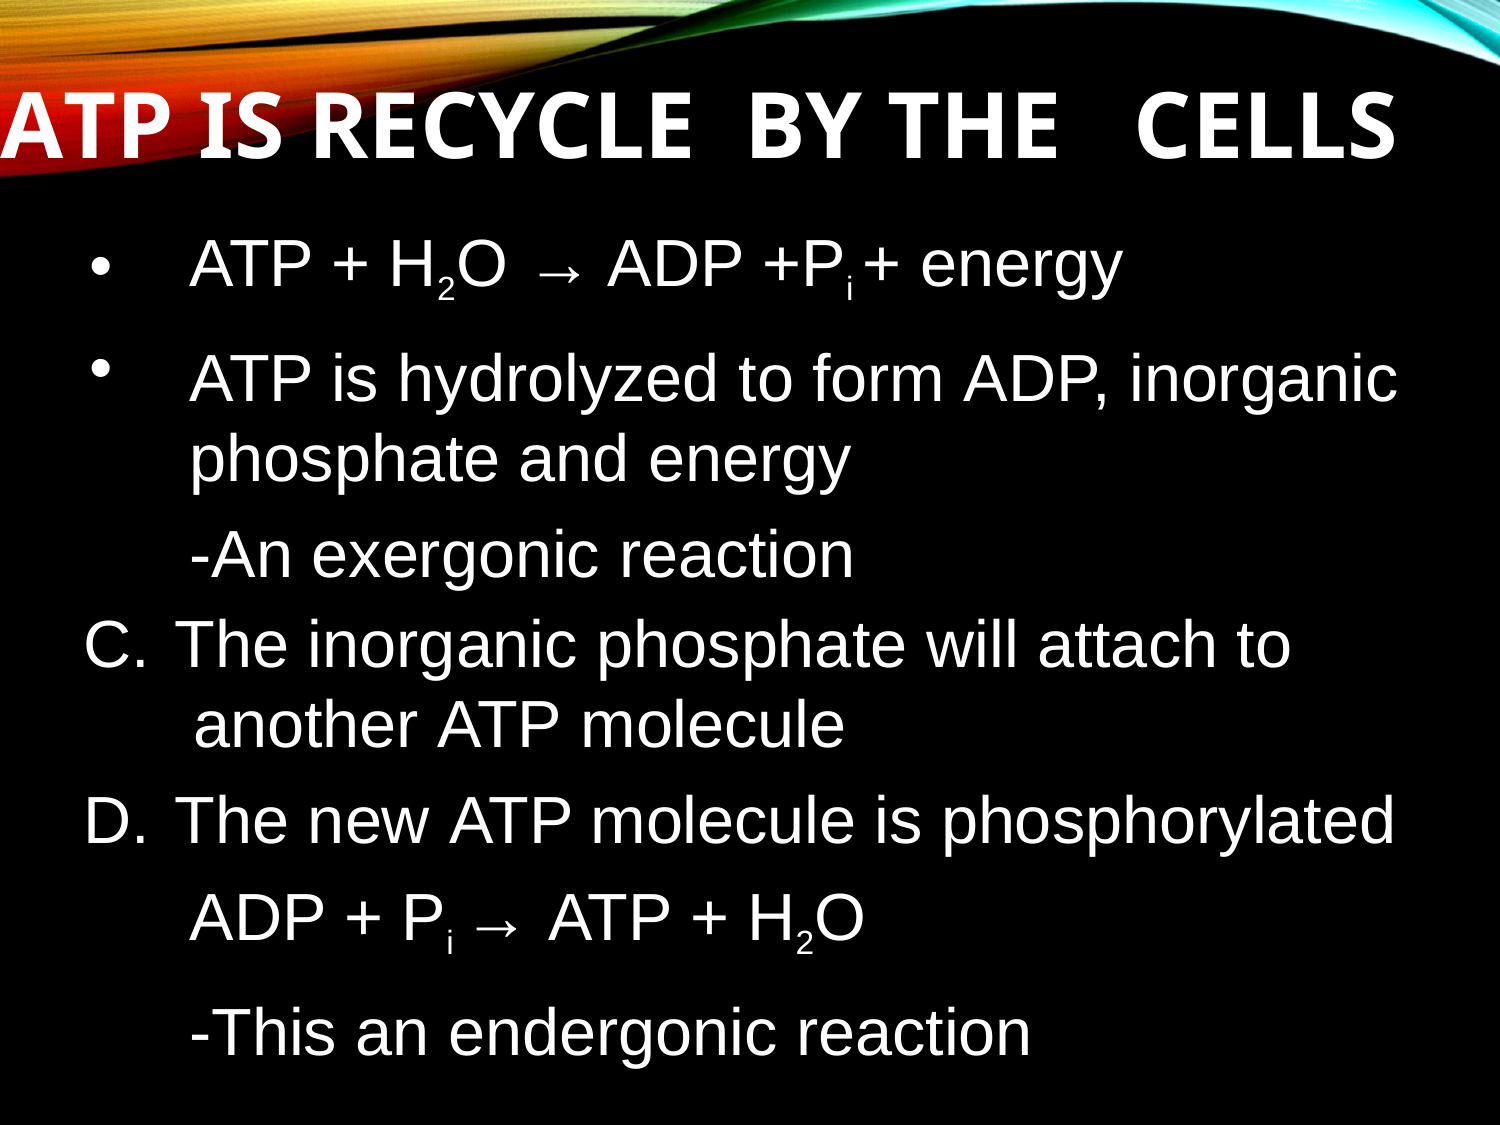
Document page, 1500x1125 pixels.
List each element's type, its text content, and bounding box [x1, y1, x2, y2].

title ATP is recycle by the cells [0, 25, 1398, 216]
text_box • • [87, 197, 116, 404]
picture [0, 0, 1500, 178]
text_box The inorganic phosphate will attach to another ATP molecule The new ATP molecule is phosphorylated ADP + Pi → ATP + H2O -This an endergonic reaction [83, 598, 1415, 1069]
text_box ATP + H2O → ADP +Pi + energy ATP is hydrolyzed to form ADP, inorganic phosphate and energy -An exergonic reaction [185, 190, 1423, 592]
